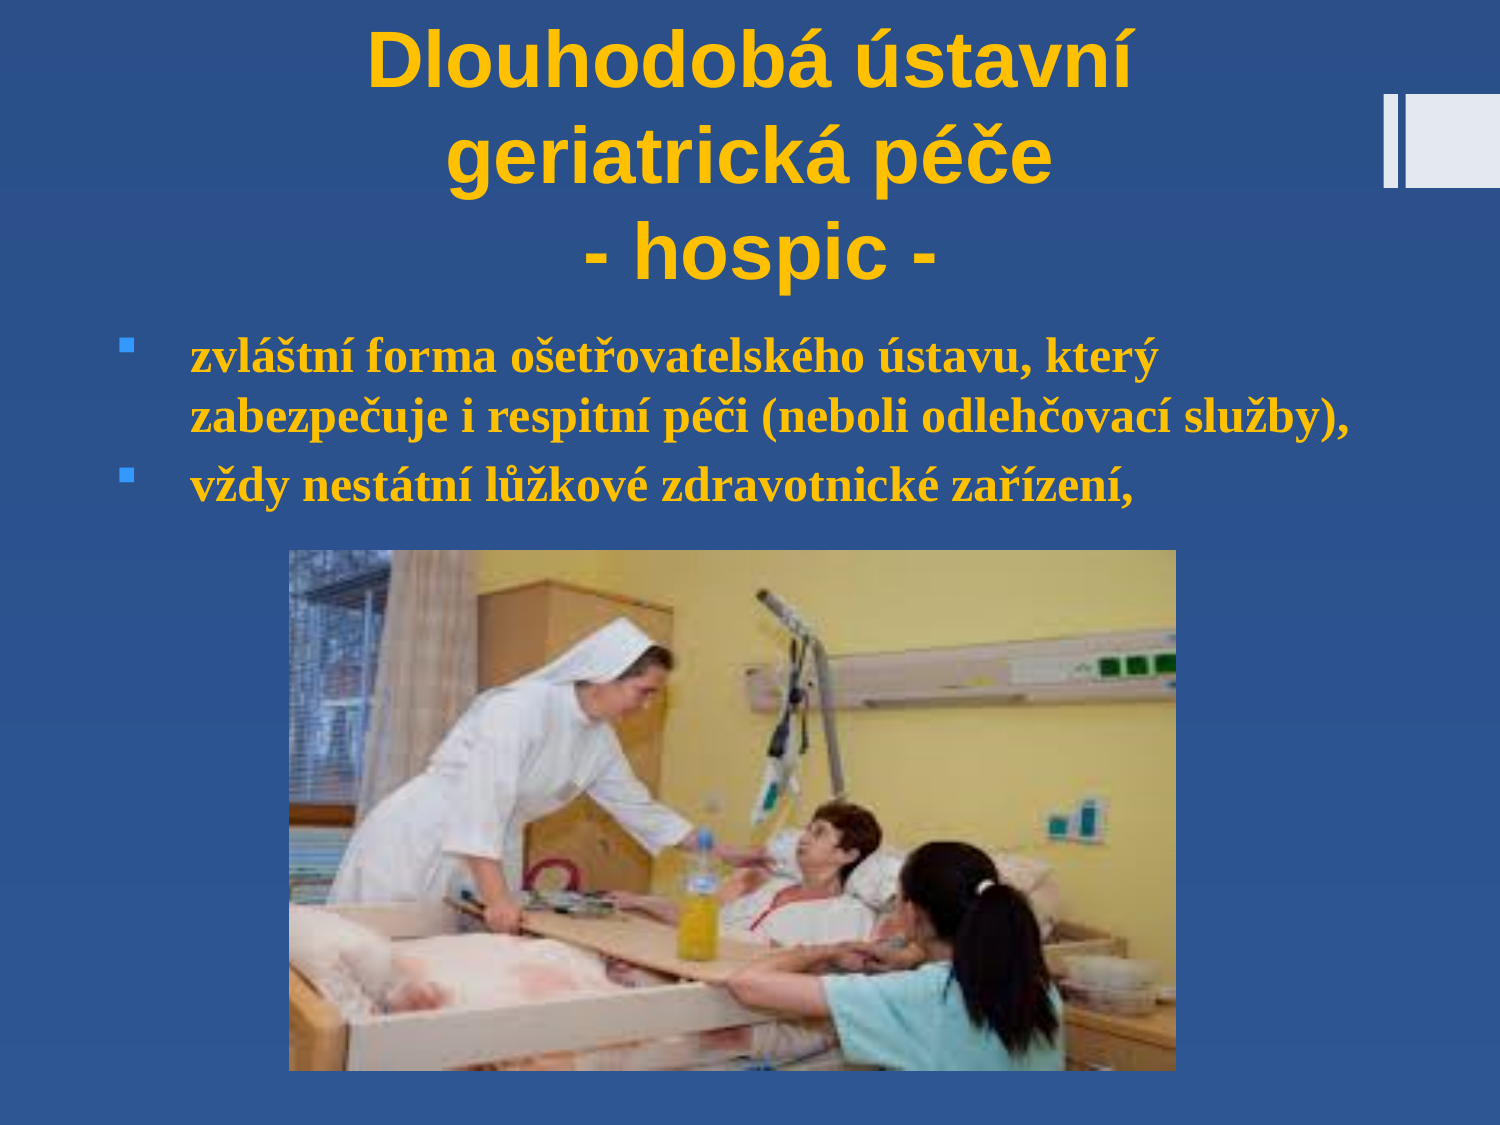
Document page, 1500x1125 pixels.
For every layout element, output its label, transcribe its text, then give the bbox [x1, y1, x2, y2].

title Dlouhodobá ústavní geriatrická péče - hospic - [150, 0, 1350, 303]
list zvláštní forma ošetřovatelského ústavu, který zabezpečuje i respitní péči (neboli odlehčovací služby), vždy nestátní lůžkové zdravotnické zařízení, [100, 314, 1424, 1094]
picture [288, 550, 1176, 1071]
